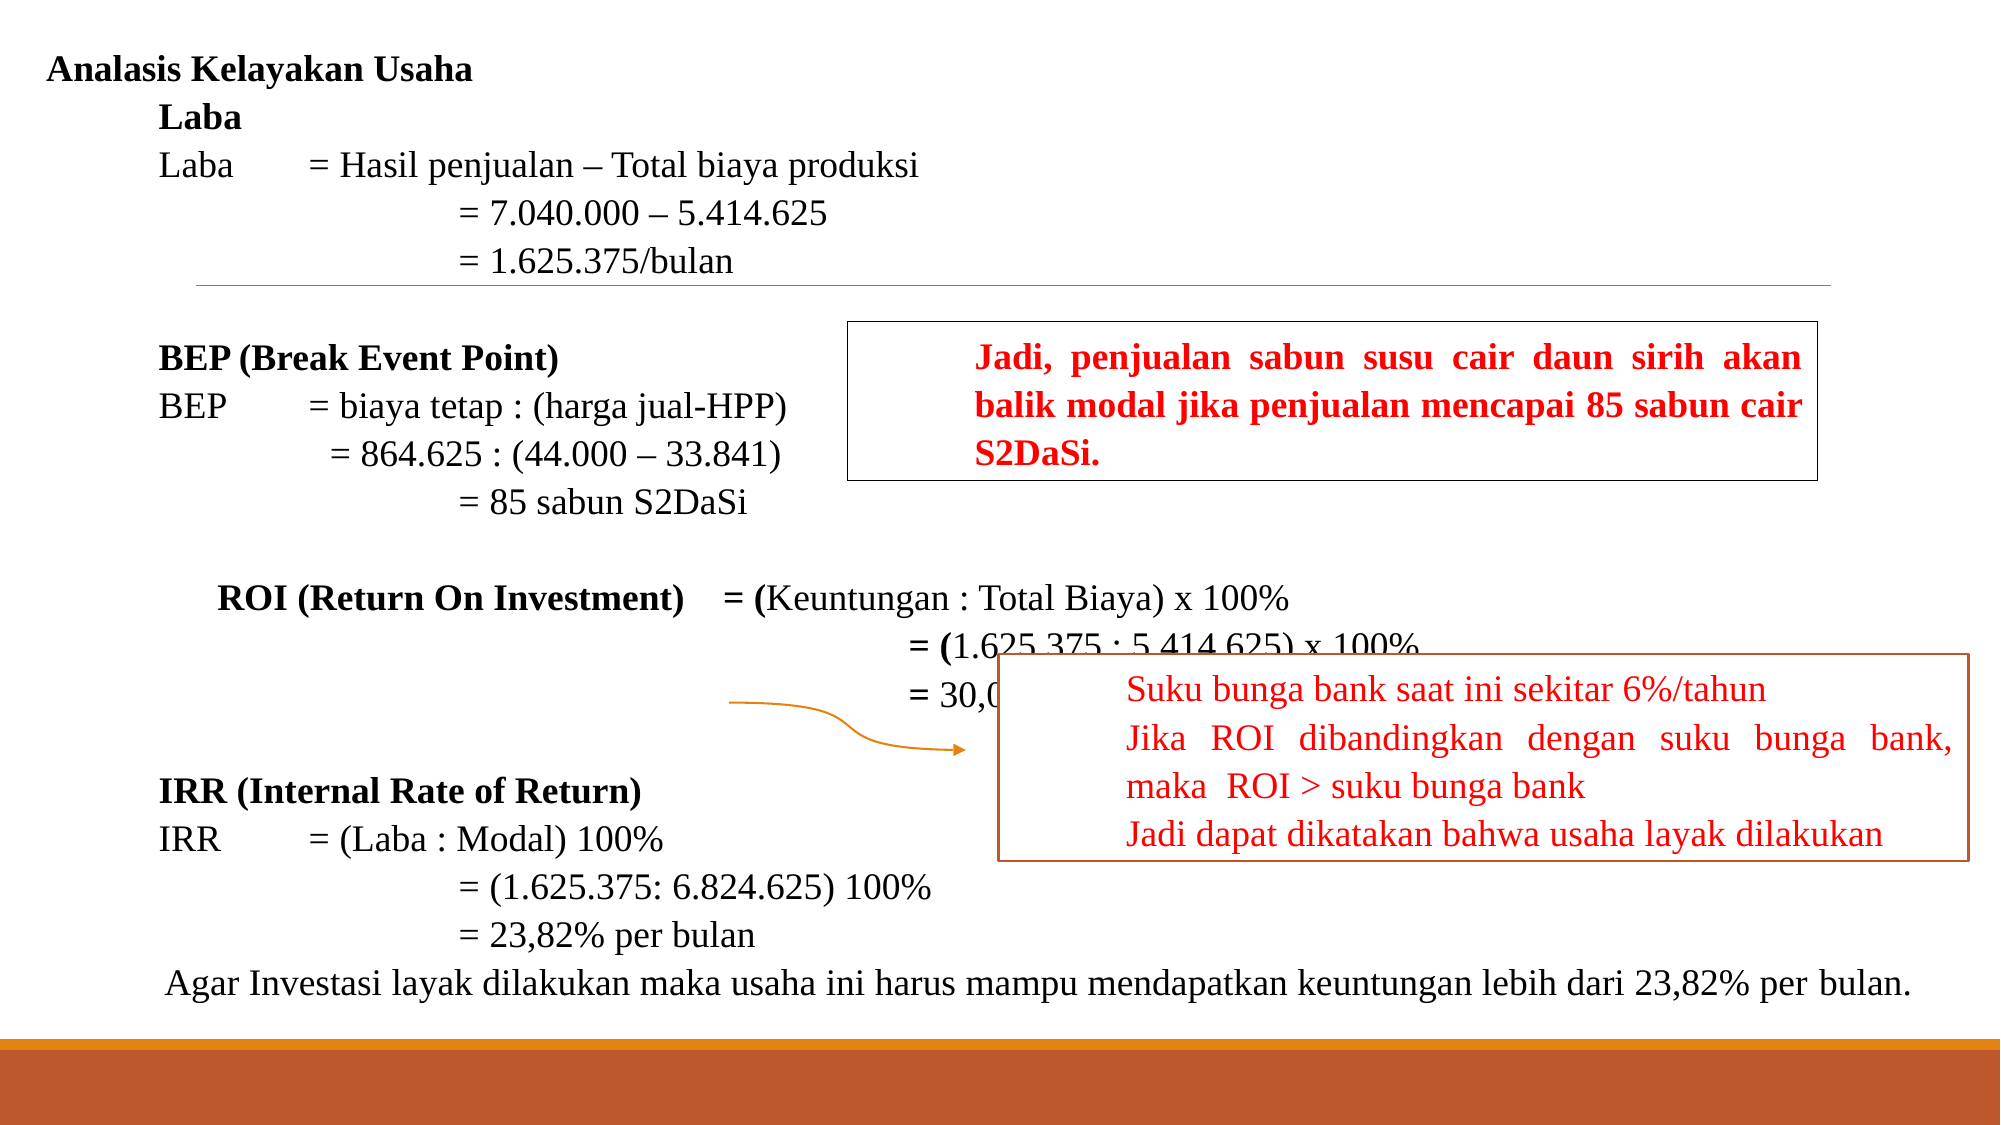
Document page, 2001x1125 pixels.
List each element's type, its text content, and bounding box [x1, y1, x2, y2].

text_box Suku bunga bank saat ini sekitar 6%/tahun Jika ROI dibandingkan dengan suku bunga bank, maka ROI > suku bunga bank Jadi dapat dikatakan bahwa usaha layak dilakukan [997, 653, 1970, 862]
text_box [728, 702, 967, 751]
text_box Jadi, penjualan sabun susu cair daun sirih akan balik modal jika penjualan mencapai 85 sabun cair S2DaSi. [847, 321, 1818, 481]
text_box Analasis Kelayakan Usaha Laba Laba = Hasil penjualan – Total biaya produksi = 7.040.000 – 5.414.625 = 1.625.375/bulan BEP (Break Event Point) BEP = biaya tetap : (harga jual-HPP) = 864.625 : (44.000 – 33.841) = 85 sabun S2DaSi ROI (Return On Investment) = (Keuntungan : Total Biaya) x 100% = (1.625.375 : 5.414.625) x 100% = 30,02% IRR (Internal Rate of Return) IRR = (Laba : Modal) 100% = (1.625.375: 6.824.625) 100% = 23,82% per bulan Agar Investasi layak dilakukan maka usaha ini harus mampu mendapatkan keuntungan lebih dari 23,82% per bulan. [31, 33, 2000, 1080]
